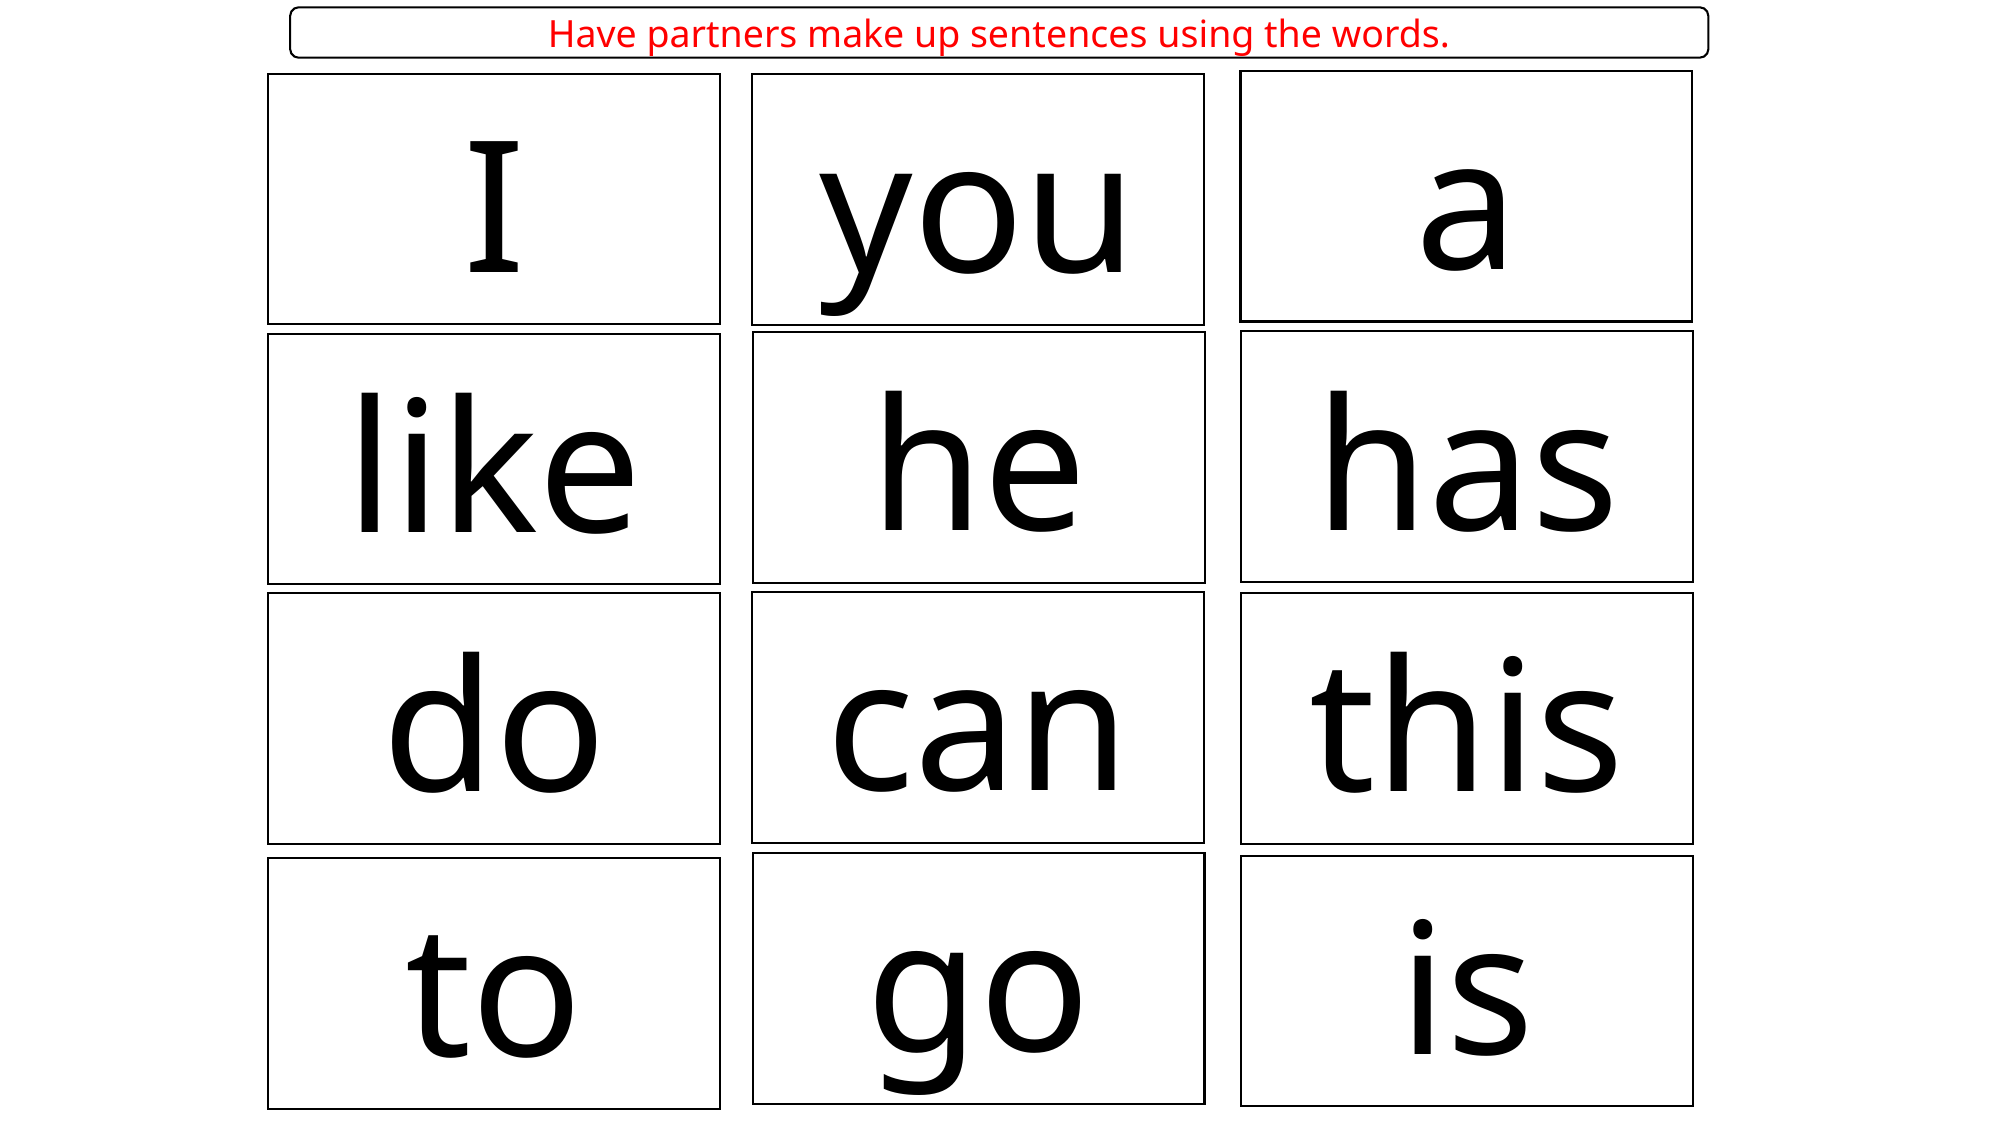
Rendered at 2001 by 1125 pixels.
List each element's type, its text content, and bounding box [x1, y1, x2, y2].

text_box do [267, 592, 721, 845]
text_box is [1240, 855, 1694, 1107]
text_box a [1239, 70, 1693, 323]
text_box has [1240, 330, 1694, 583]
text_box like [267, 333, 721, 585]
text_box I [267, 73, 721, 325]
text_box he [752, 331, 1206, 584]
text_box this [1240, 592, 1694, 845]
text_box can [751, 591, 1205, 844]
text_box you [751, 73, 1205, 326]
text_box Have partners make up sentences using the words. [289, 6, 1710, 59]
text_box to [267, 857, 721, 1110]
text_box go [752, 852, 1206, 1105]
